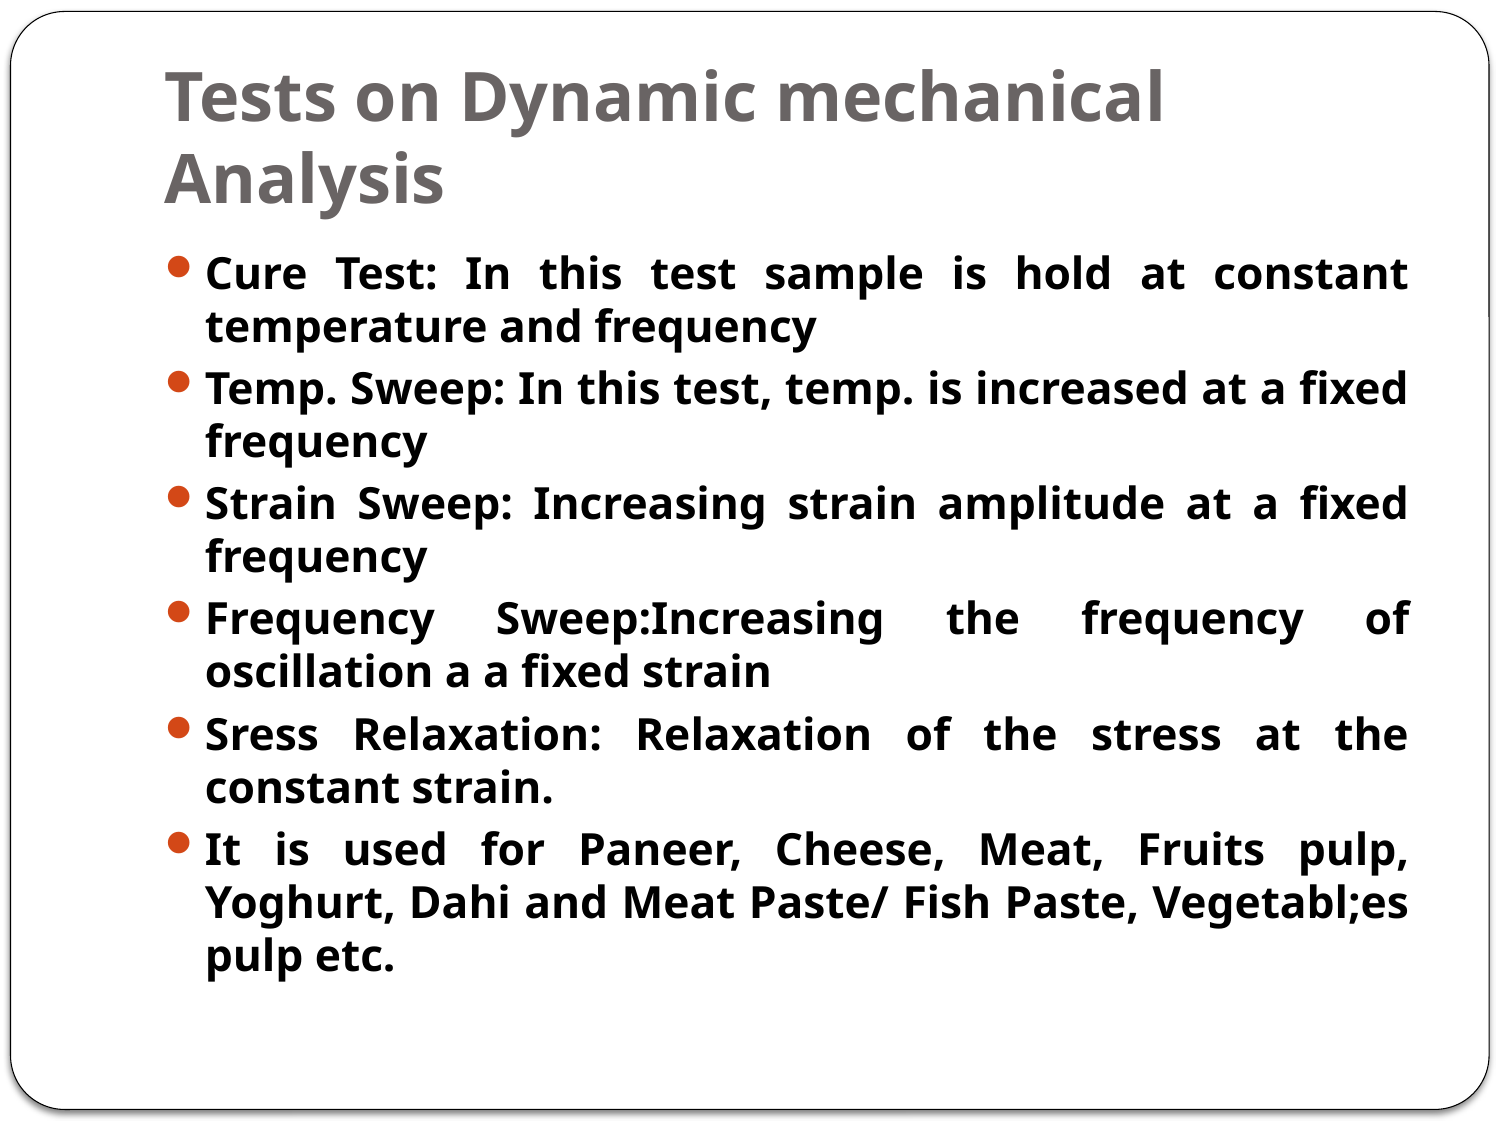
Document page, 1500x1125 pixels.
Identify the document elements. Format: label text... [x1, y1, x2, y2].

title Tests on Dynamic mechanical Analysis [150, 45, 1425, 233]
list Cure Test: In this test sample is hold at constant temperature and frequency Temp. Sweep: In this test, temp. is increased at a fixed frequency Strain Sweep: Increasing strain amplitude at a fixed frequency Frequency Sweep:Increasing the frequency of oscillation a a fixed strain Sress Relaxation: Relaxation of the stress at the constant strain. It is used for Paneer, Cheese, Meat, Fruits pulp, Yoghurt, Dahi and Meat Paste/ Fish Paste, Vegetabl;es pulp etc. [150, 237, 1425, 988]
